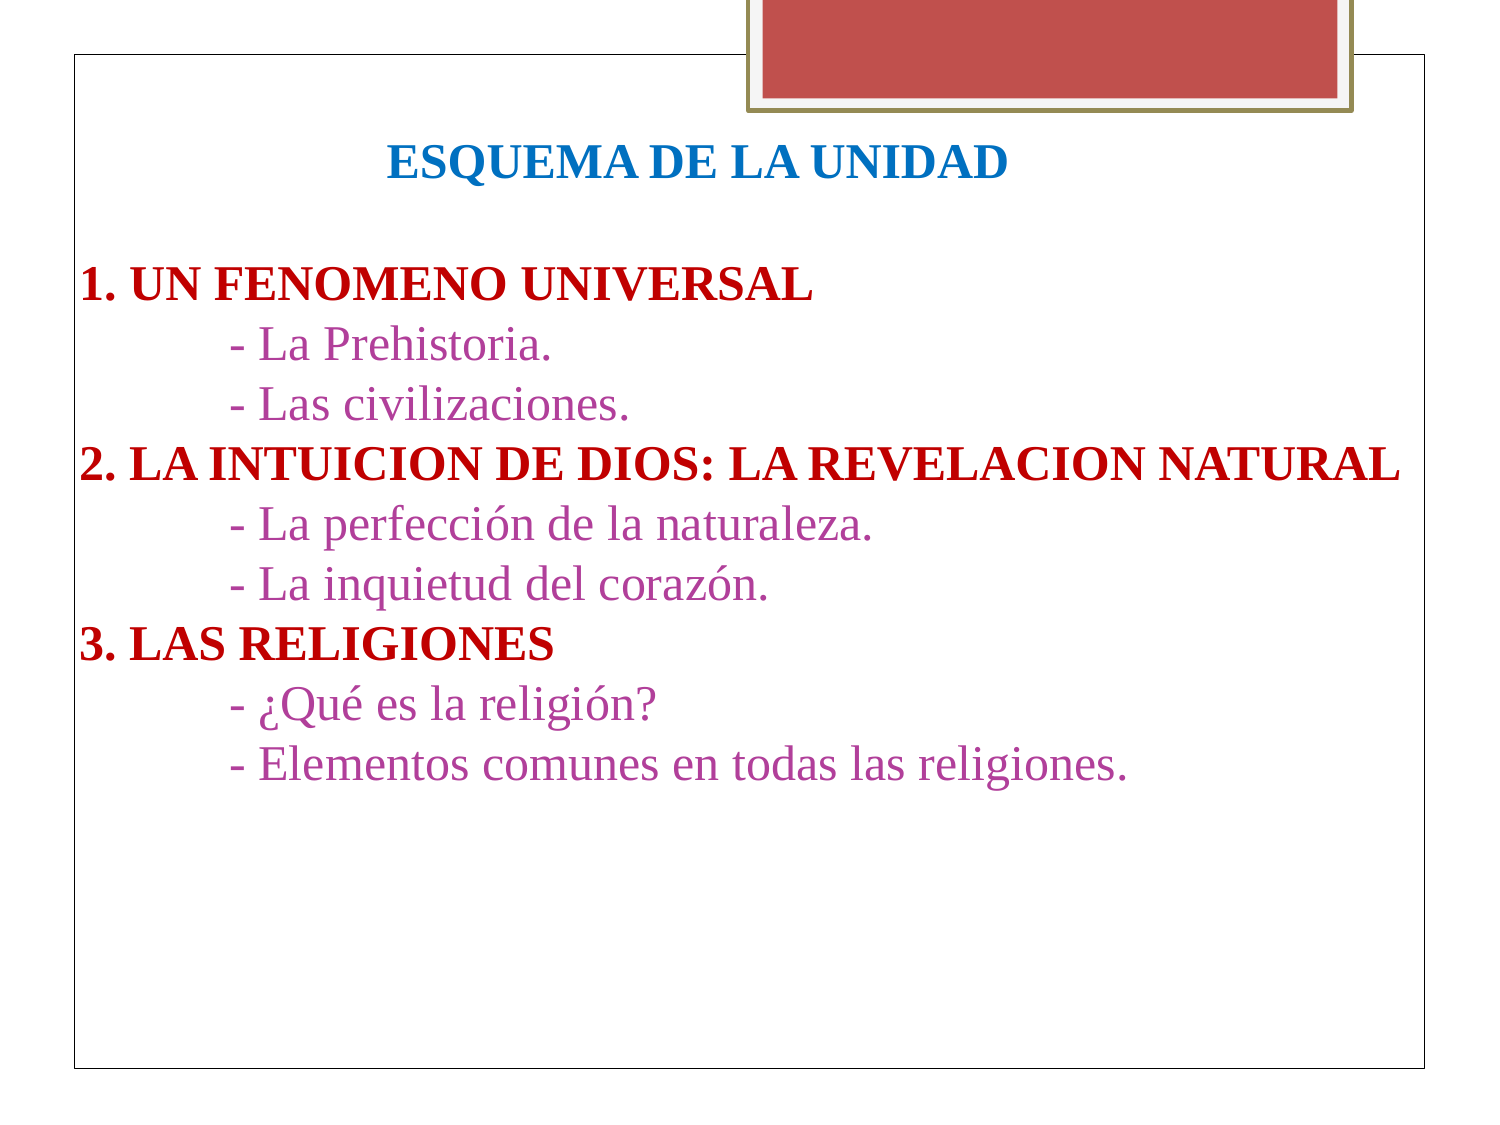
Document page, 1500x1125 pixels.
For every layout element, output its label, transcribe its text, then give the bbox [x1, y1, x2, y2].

text_box 1. UN FENOMENO UNIVERSAL - La Prehistoria. - Las civilizaciones. 2. LA INTUICION DE DIOS: LA REVELACION NATURAL - La perfección de la naturaleza. - La inquietud del corazón. 3. LAS RELIGIONES - ¿Qué es la religión? - Elementos comunes en todas las religiones. [53, 243, 1477, 1106]
text_box ESQUEMA DE LA UNIDAD [371, 113, 1057, 197]
